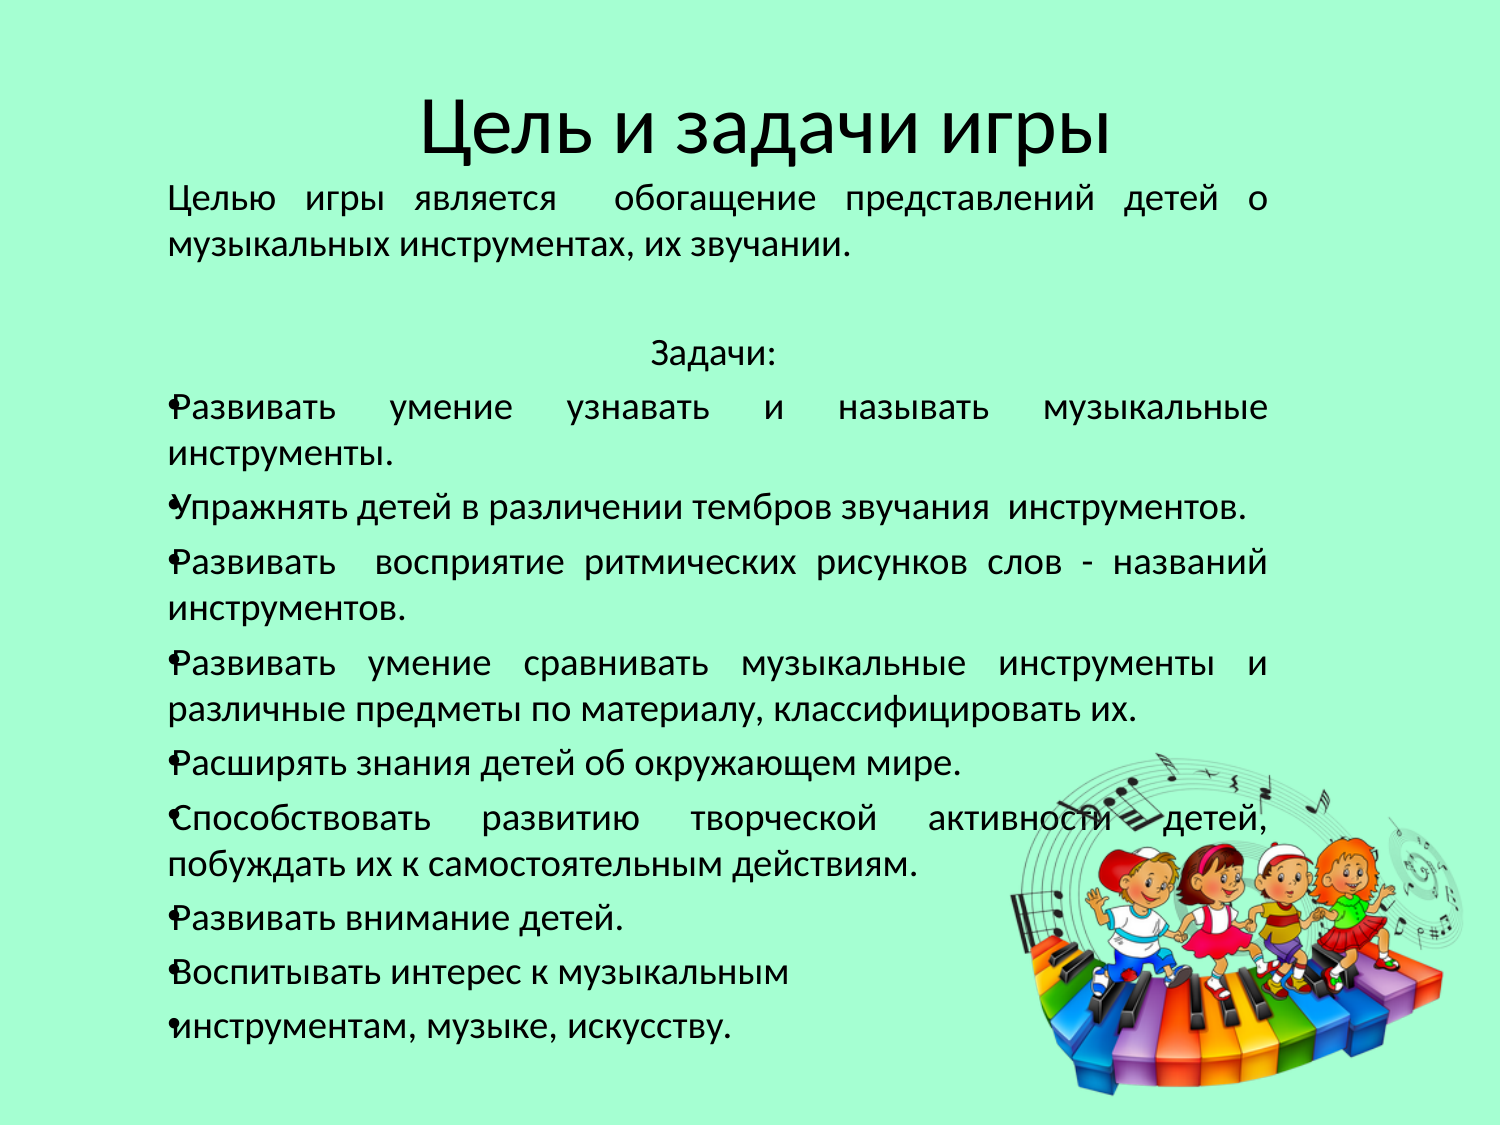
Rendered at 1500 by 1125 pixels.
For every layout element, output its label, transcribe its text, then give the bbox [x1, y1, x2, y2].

subtitle Целью игры является обогащение представлений детей о музыкальных инструментах, их звучании. Задачи: Развивать умение узнавать и называть музыкальные инструменты. Упражнять детей в различении тембров звучания инструментов. Развивать восприятие ритмических рисунков слов - названий инструментов. Развивать умение сравнивать музыкальные инструменты и различные предметы по материалу, классифицировать их. Расширять знания детей об окружающем мире. Способствовать развитию творческой активности детей, побуждать их к самостоятельным действиям. Развивать внимание детей. Воспитывать интерес к музыкальным инструментам, музыке, искусству. [152, 164, 1285, 1067]
title Цель и задачи игры [128, 0, 1404, 242]
picture [977, 655, 1500, 1125]
